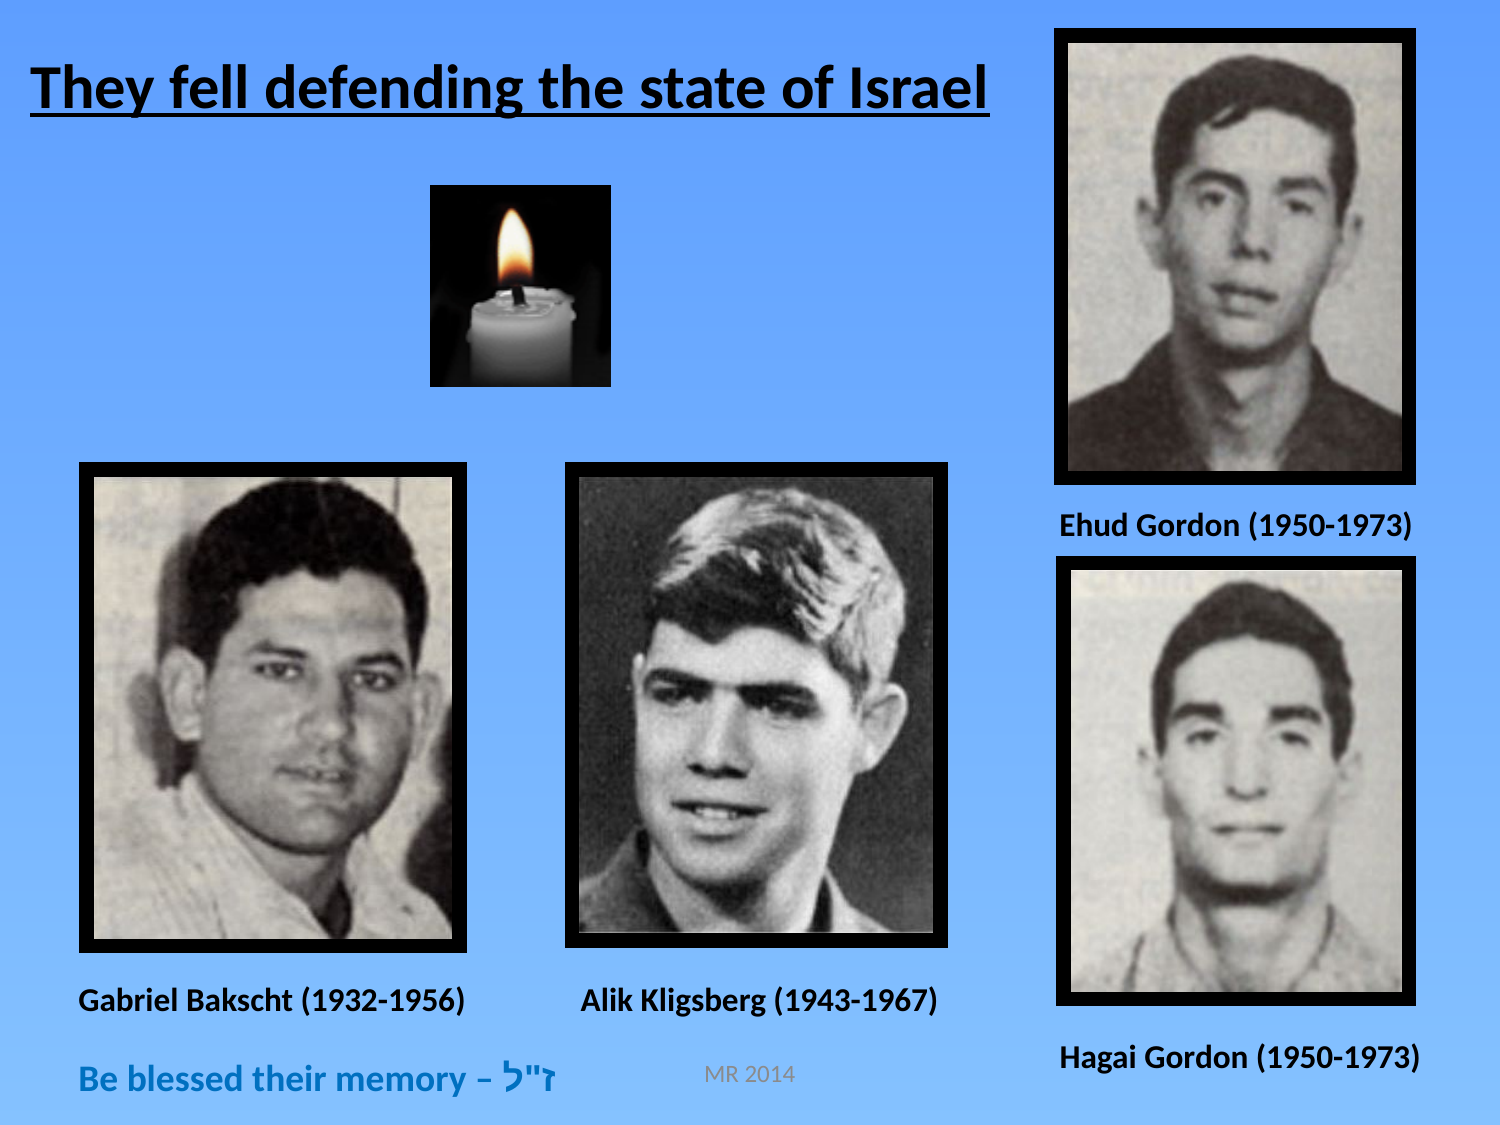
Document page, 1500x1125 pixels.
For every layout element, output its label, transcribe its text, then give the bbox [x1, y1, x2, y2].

text_box Gabriel Bakscht (1932-1956) [63, 970, 500, 1026]
picture [578, 476, 934, 934]
picture [1068, 42, 1403, 471]
text_box They fell defending the state of Israel [15, 38, 1026, 209]
text_box Be blessed their memory – ז"ל [63, 1046, 691, 1107]
text_box Alik Kligsberg (1943-1967) [565, 970, 1026, 1026]
slide_number Hagai Gordon (1950-1973) [1044, 1025, 1500, 1085]
picture [430, 185, 611, 388]
picture [1070, 569, 1402, 993]
picture [93, 476, 453, 940]
footer MR 2014 [512, 1042, 988, 1103]
text_box Ehud Gordon (1950-1973) [1044, 495, 1500, 551]
